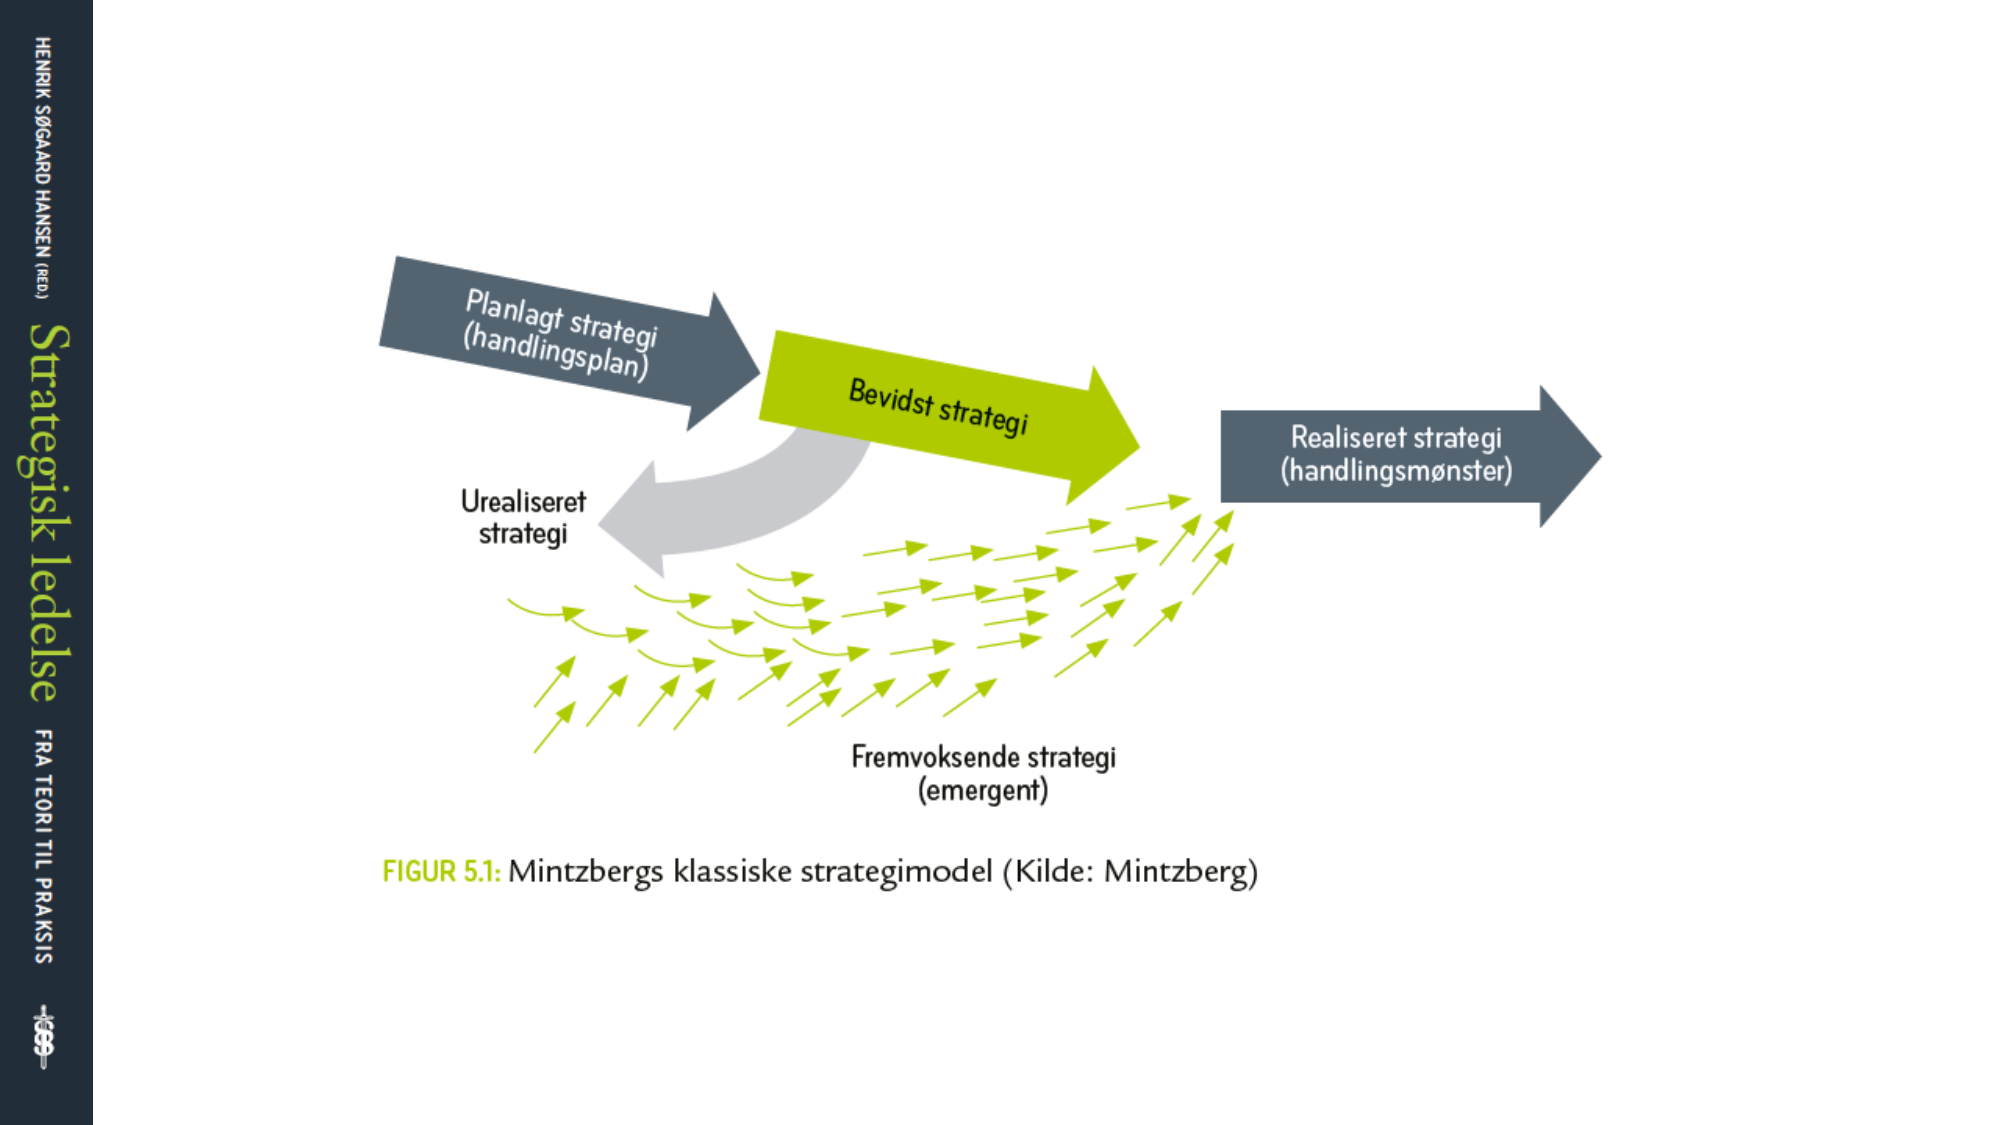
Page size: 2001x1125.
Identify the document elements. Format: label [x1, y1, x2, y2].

picture [338, 207, 1662, 918]
picture [0, 0, 93, 1125]
